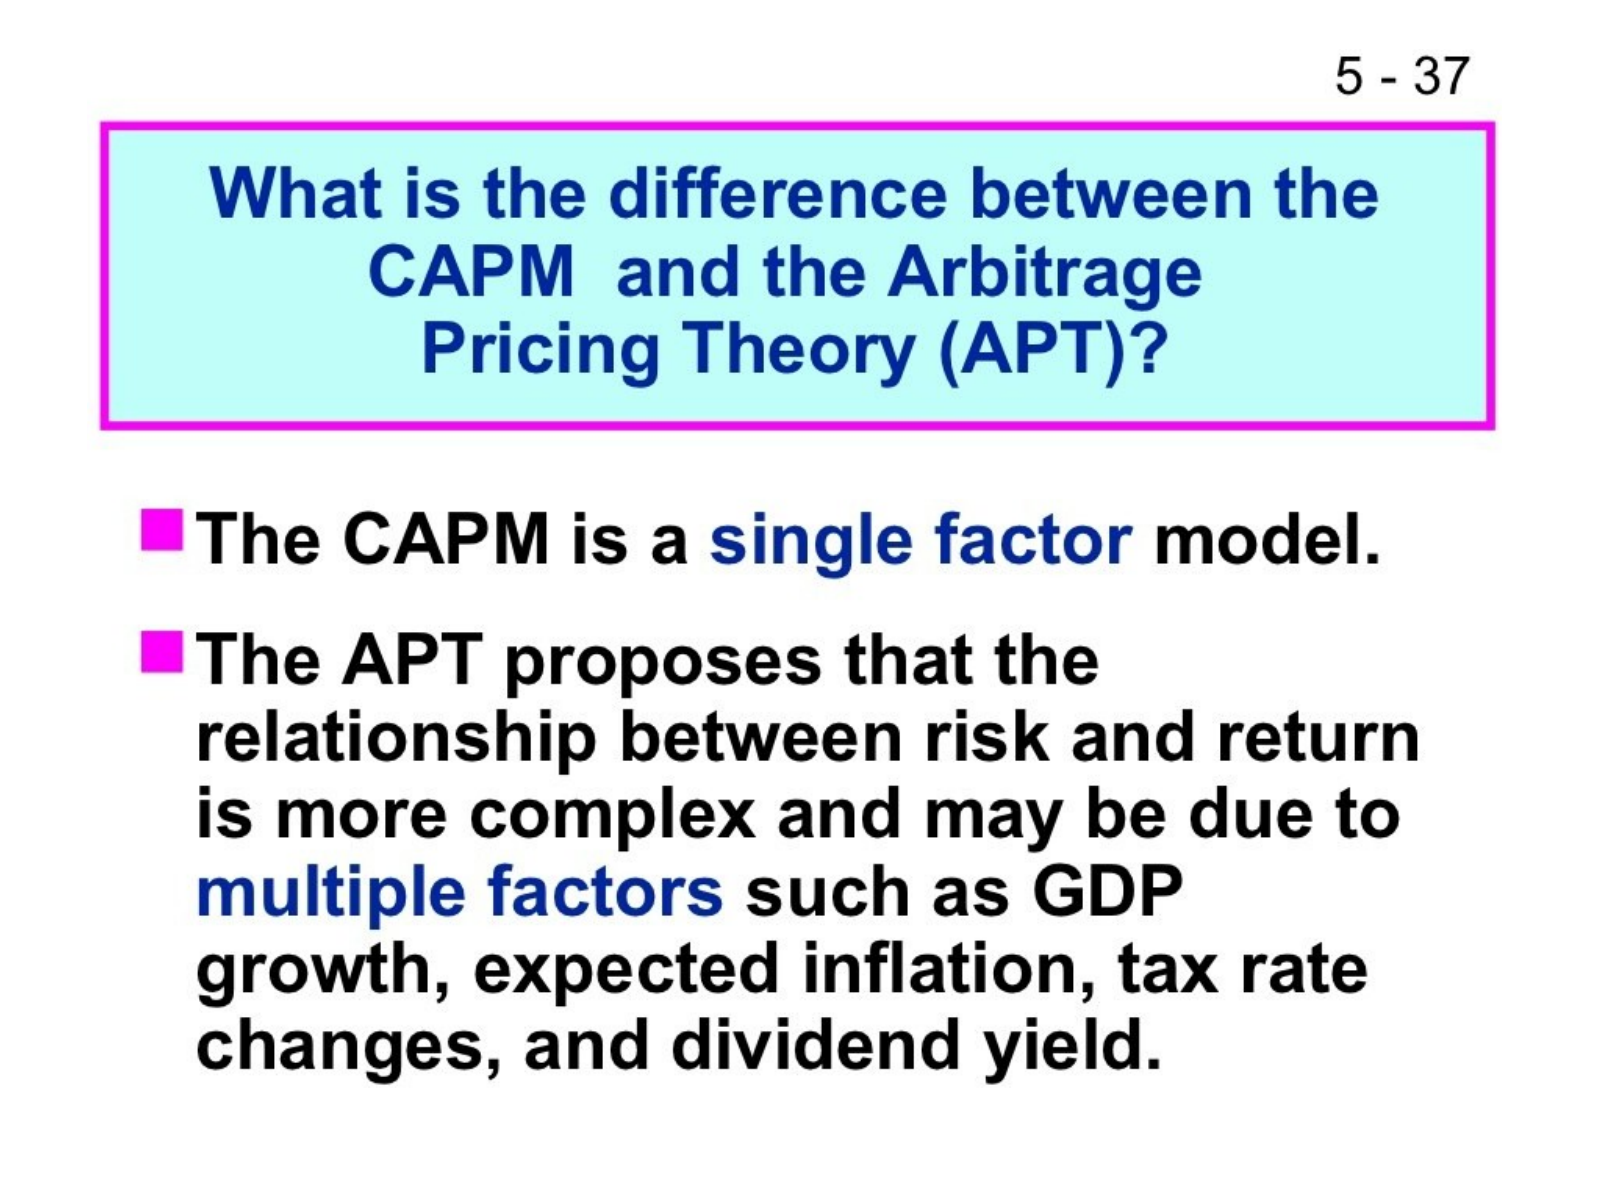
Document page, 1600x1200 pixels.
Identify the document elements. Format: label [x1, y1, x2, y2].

picture [87, 49, 1502, 1088]
